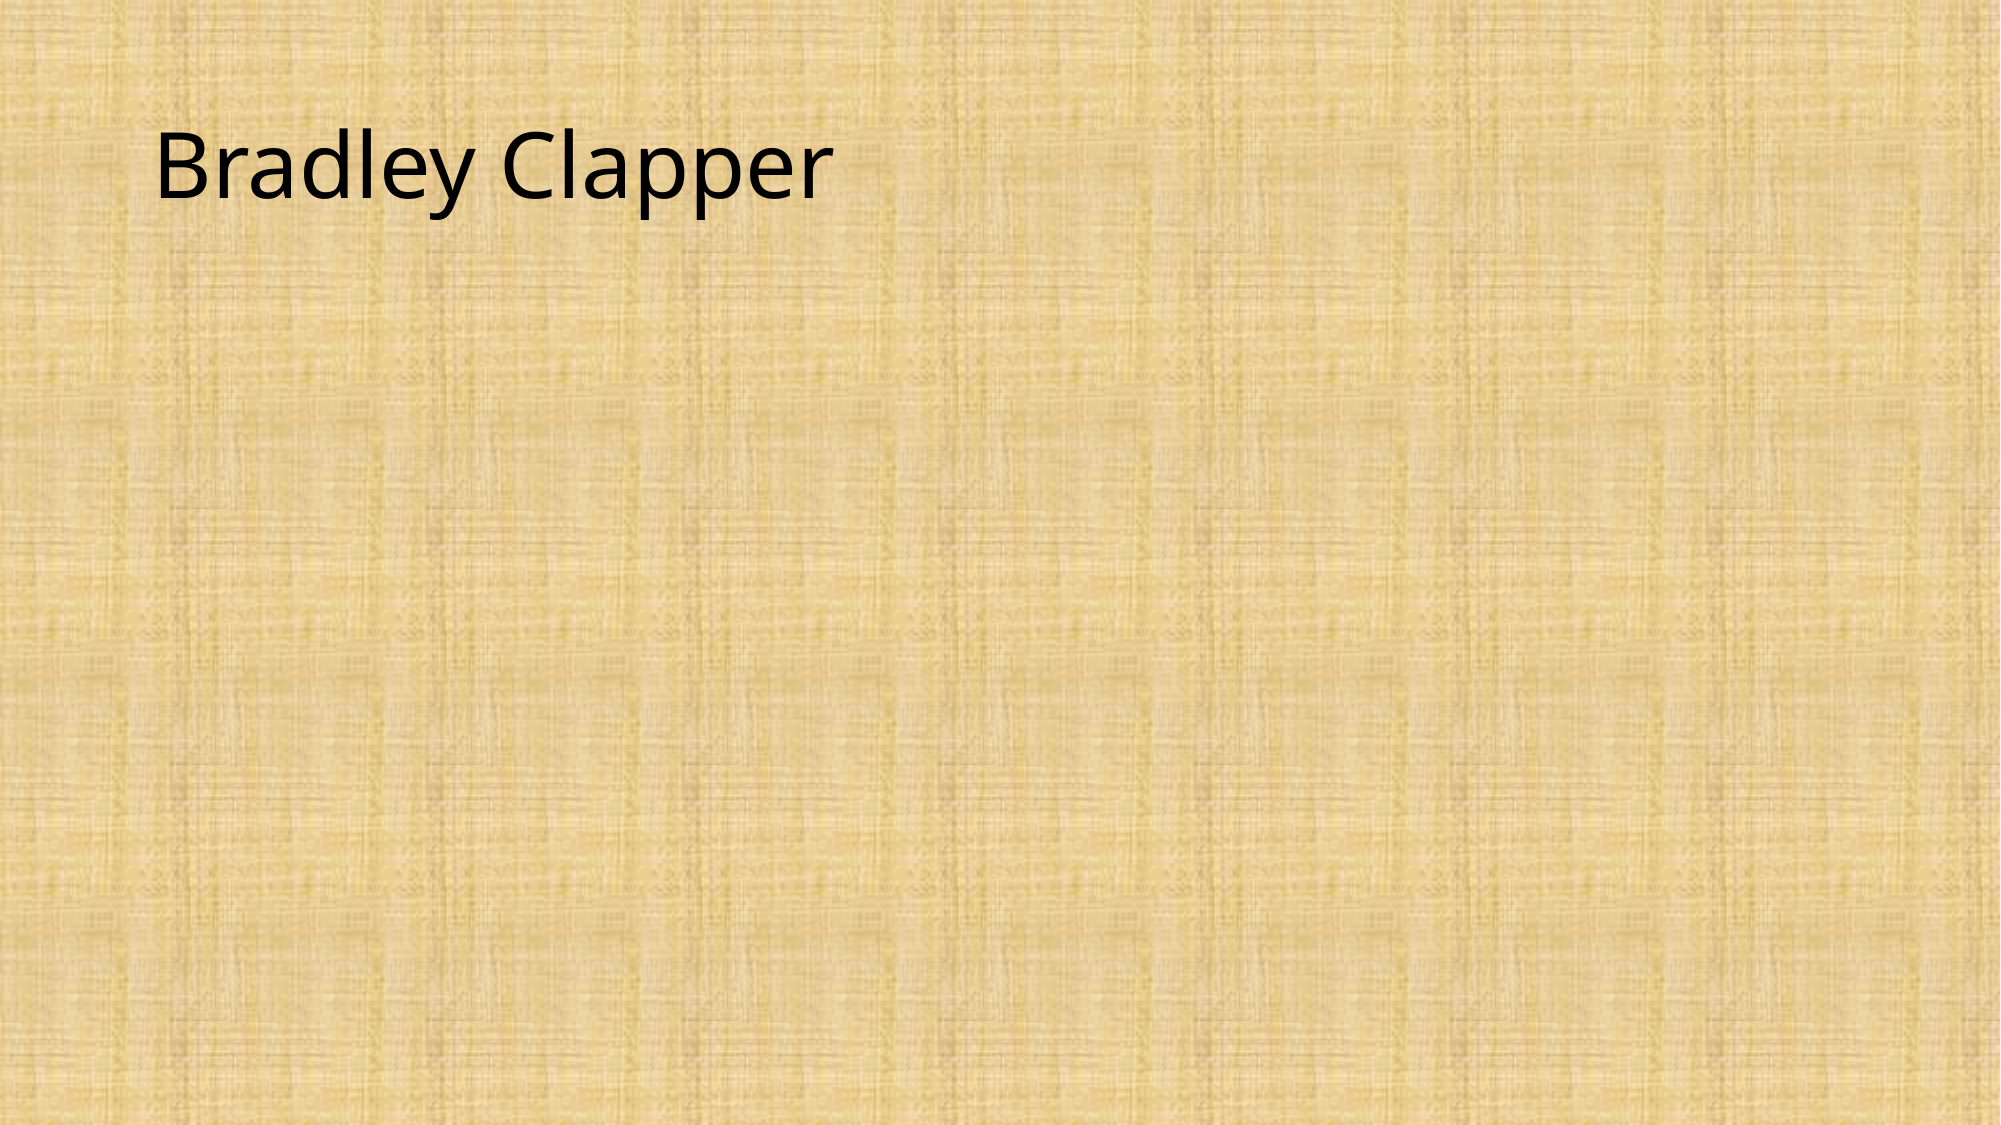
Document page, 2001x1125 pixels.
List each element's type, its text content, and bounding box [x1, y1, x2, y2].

title Bradley Clapper [137, 59, 1863, 278]
picture [0, 0, 2001, 1125]
